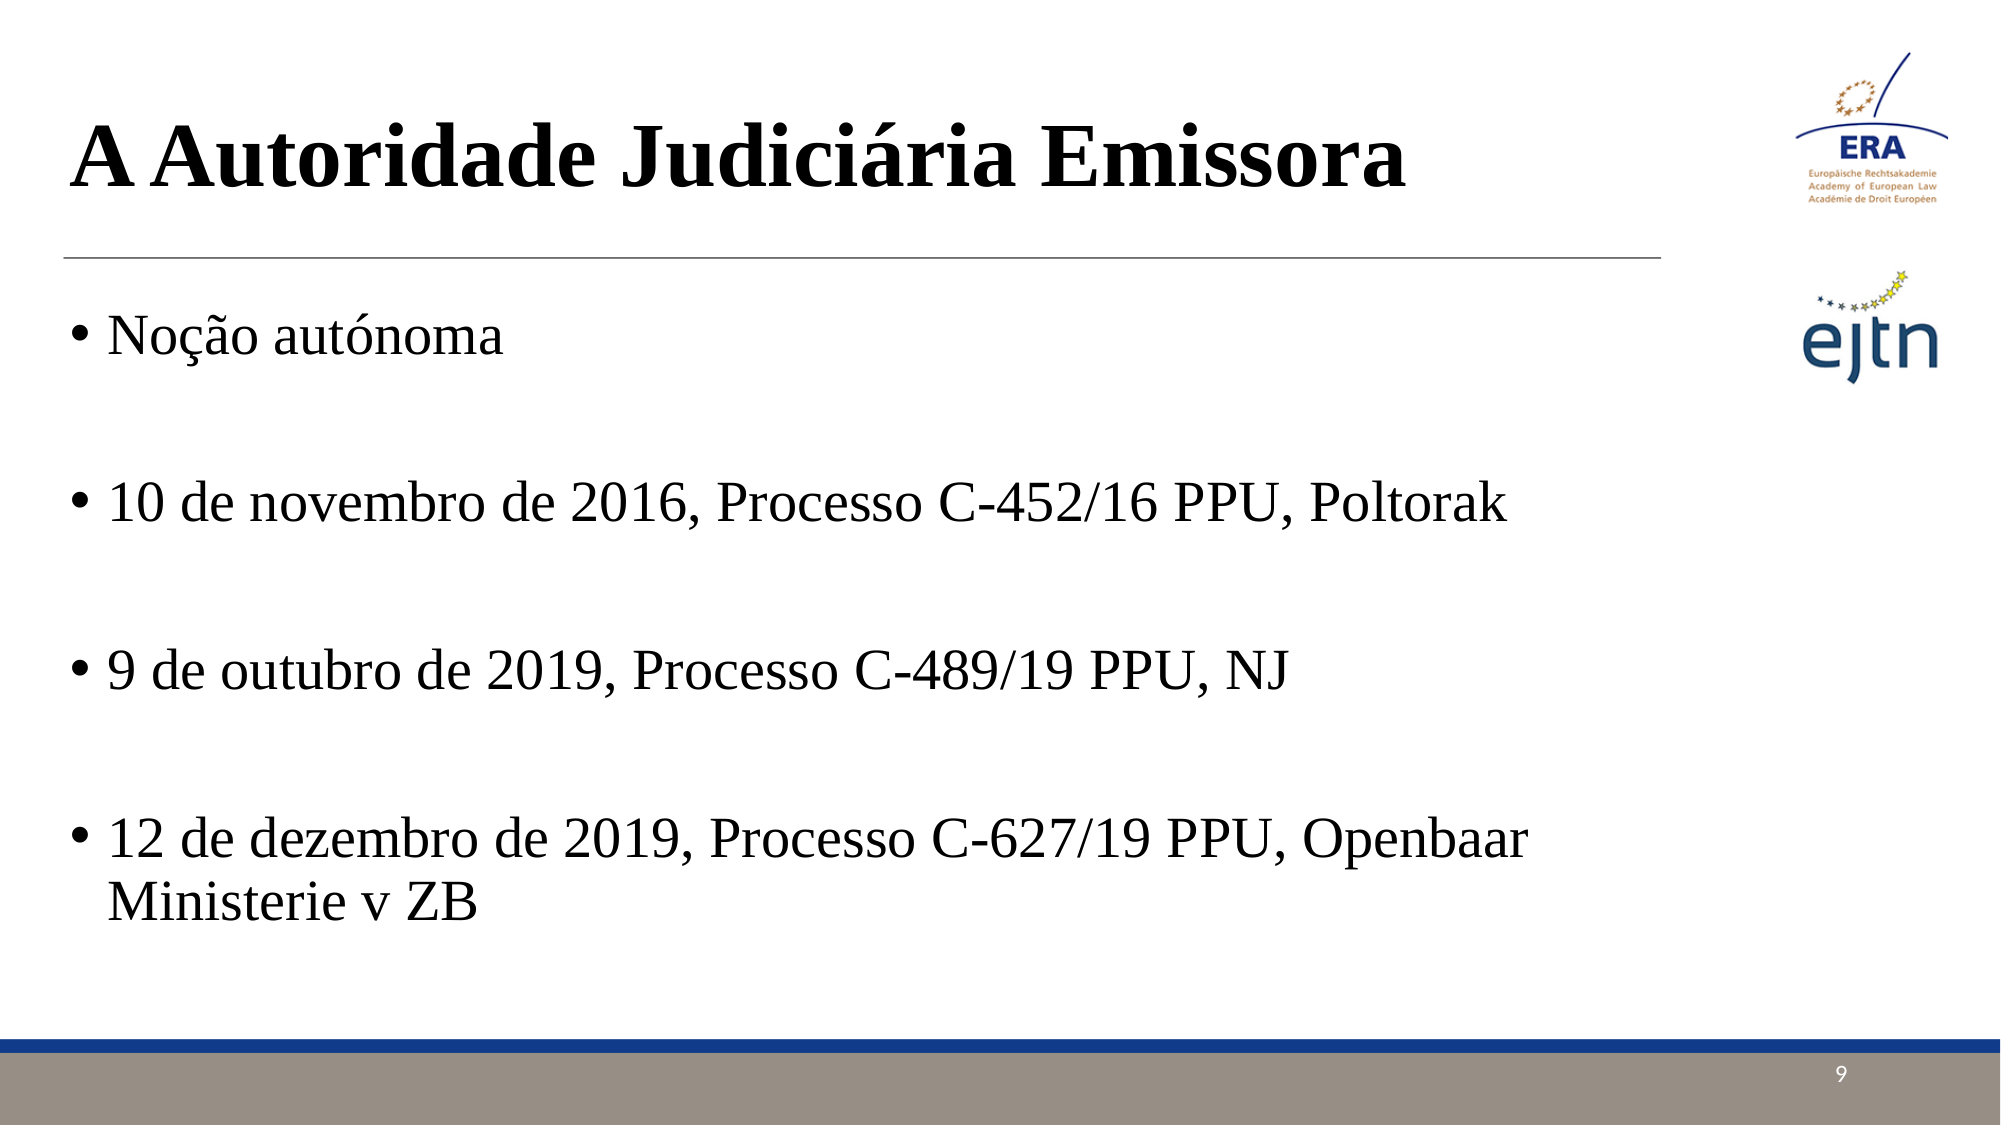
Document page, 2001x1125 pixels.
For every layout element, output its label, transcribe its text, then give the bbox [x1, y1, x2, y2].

list Noção autónoma 10 de novembro de 2016, Processo C‑452/16 PPU, Poltorak 9 de outubro de 2019, Processo C‑489/19 PPU, NJ 12 de dezembro de 2019, Processo C‑627/19 PPU, Openbaar Ministerie v ZB [54, 296, 1780, 1011]
picture [0, 0, 2001, 1125]
title A Autoridade Judiciária Emissora [54, 47, 1780, 266]
slide_number 9 [1412, 1042, 1863, 1103]
